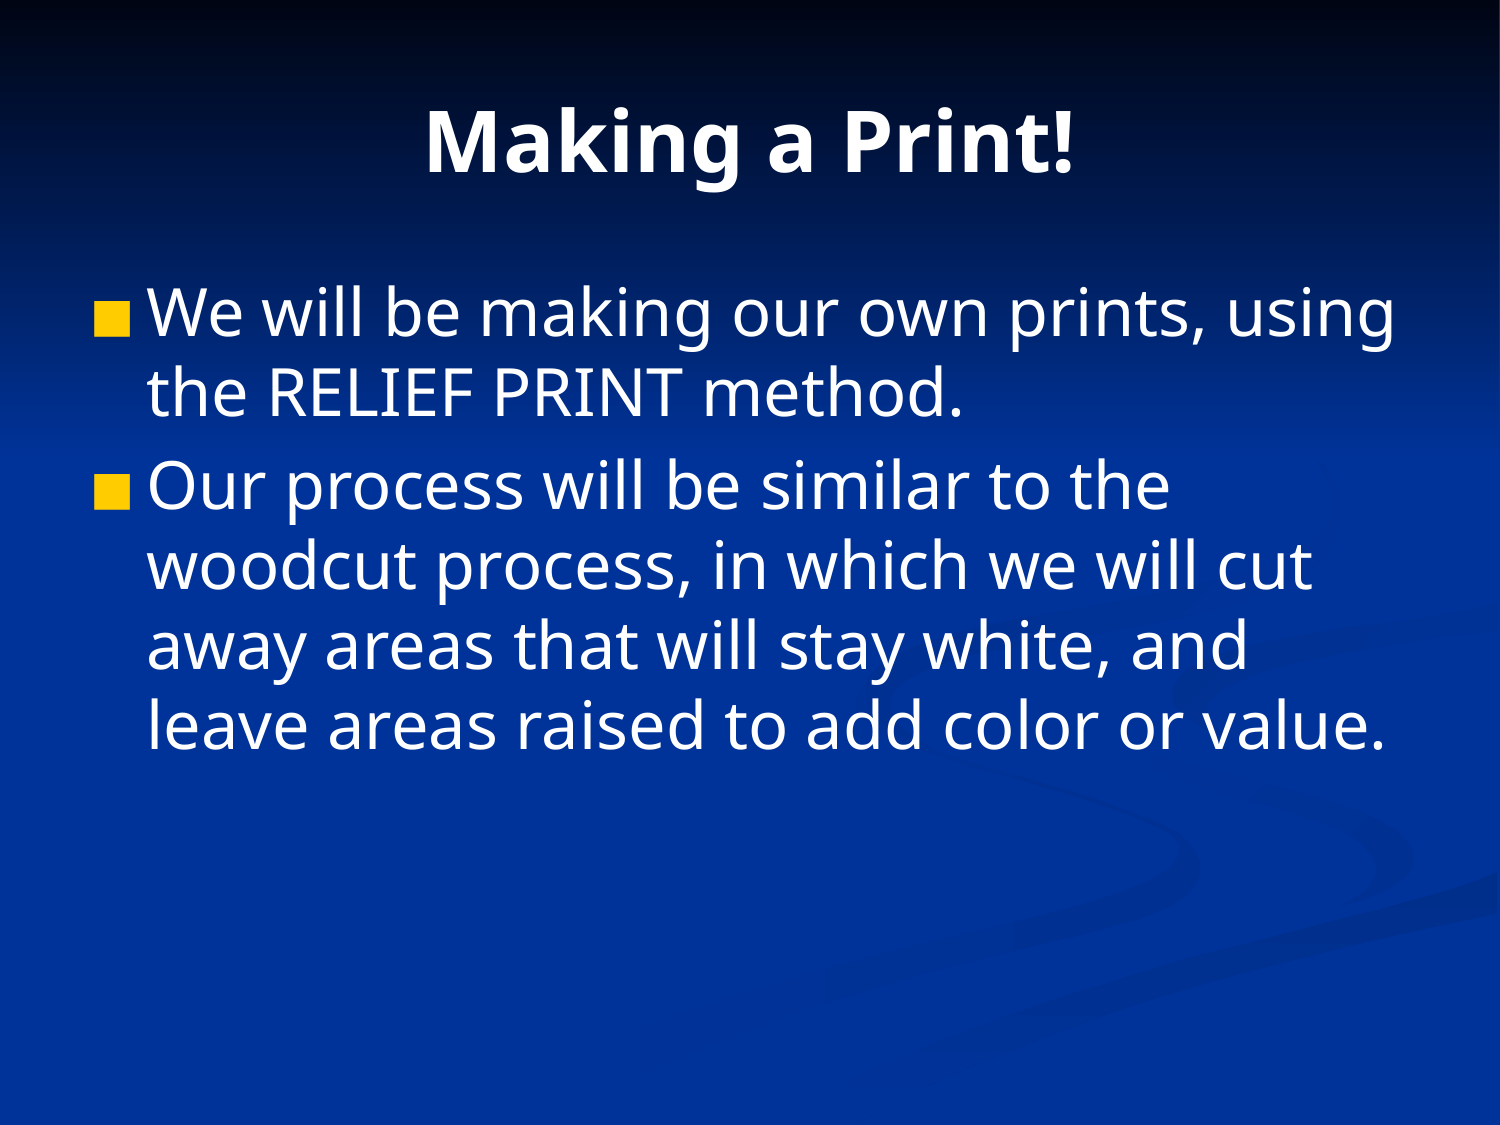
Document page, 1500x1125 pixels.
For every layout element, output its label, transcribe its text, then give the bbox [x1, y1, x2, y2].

list We will be making our own prints, using the RELIEF PRINT method. Our process will be similar to the woodcut process, in which we will cut away areas that will stay white, and leave areas raised to add color or value. [74, 262, 1426, 1006]
title Making a Print! [74, 44, 1426, 233]
